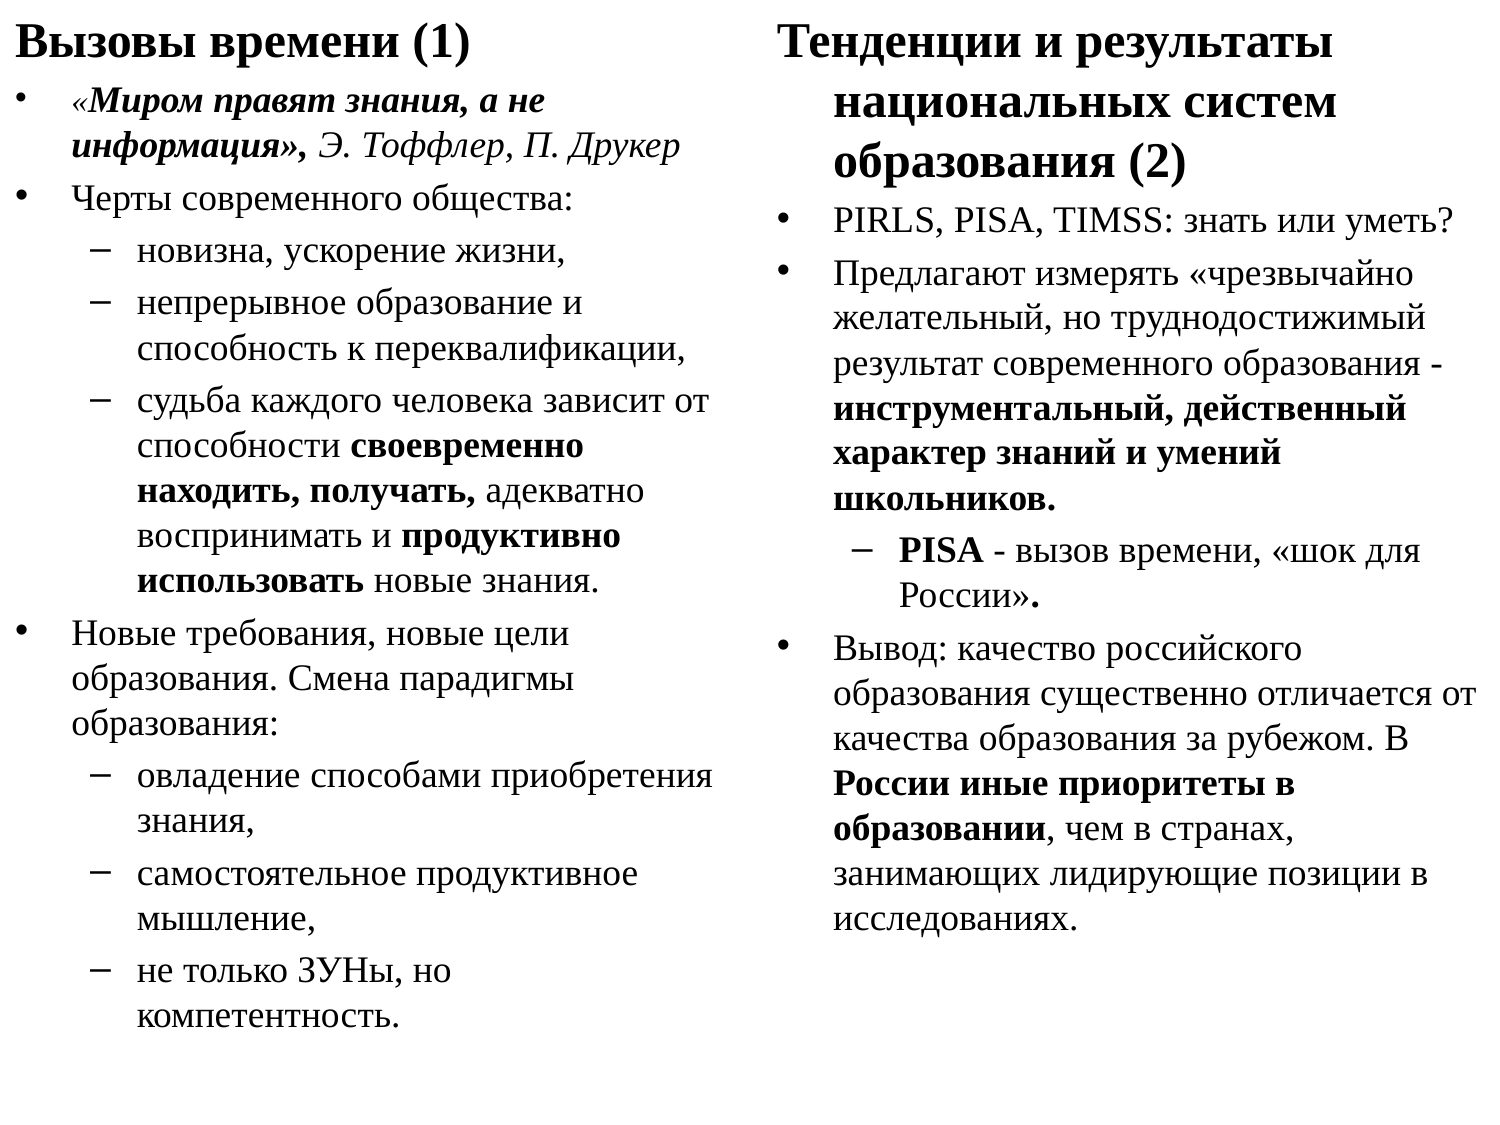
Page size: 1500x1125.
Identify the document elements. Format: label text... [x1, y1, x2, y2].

list Тенденции и результаты национальных систем образования (2) PIRLS, PISA, TIMSS: знать или уметь? Предлагают измерять «чрезвычайно желательный, но труднодостижимый результат современного образования - инструментальный, действенный характер знаний и умений школьников. PISA - вызов времени, «шок для России». Вывод: качество российского образования существенно отличается от качества образования за рубежом. В России иные приоритеты в образовании, чем в странах, занимающих лидирующие позиции в исследованиях. [761, 0, 1500, 1125]
list Вызовы времени (1) «Миром правят знания, а не информация», Э. Тоффлер, П. Друкер Черты современного общества: новизна, ускорение жизни, непрерывное образование и способность к переквалификации, судьба каждого человека зависит от способности своевременно находить, получать, адекватно воспринимать и продуктивно использовать новые знания. Новые требования, новые цели образования. Смена парадигмы образования: овладение способами приобретения знания, самостоятельное продуктивное мышление, не только ЗУНы, но компетентность. [0, 0, 739, 1125]
